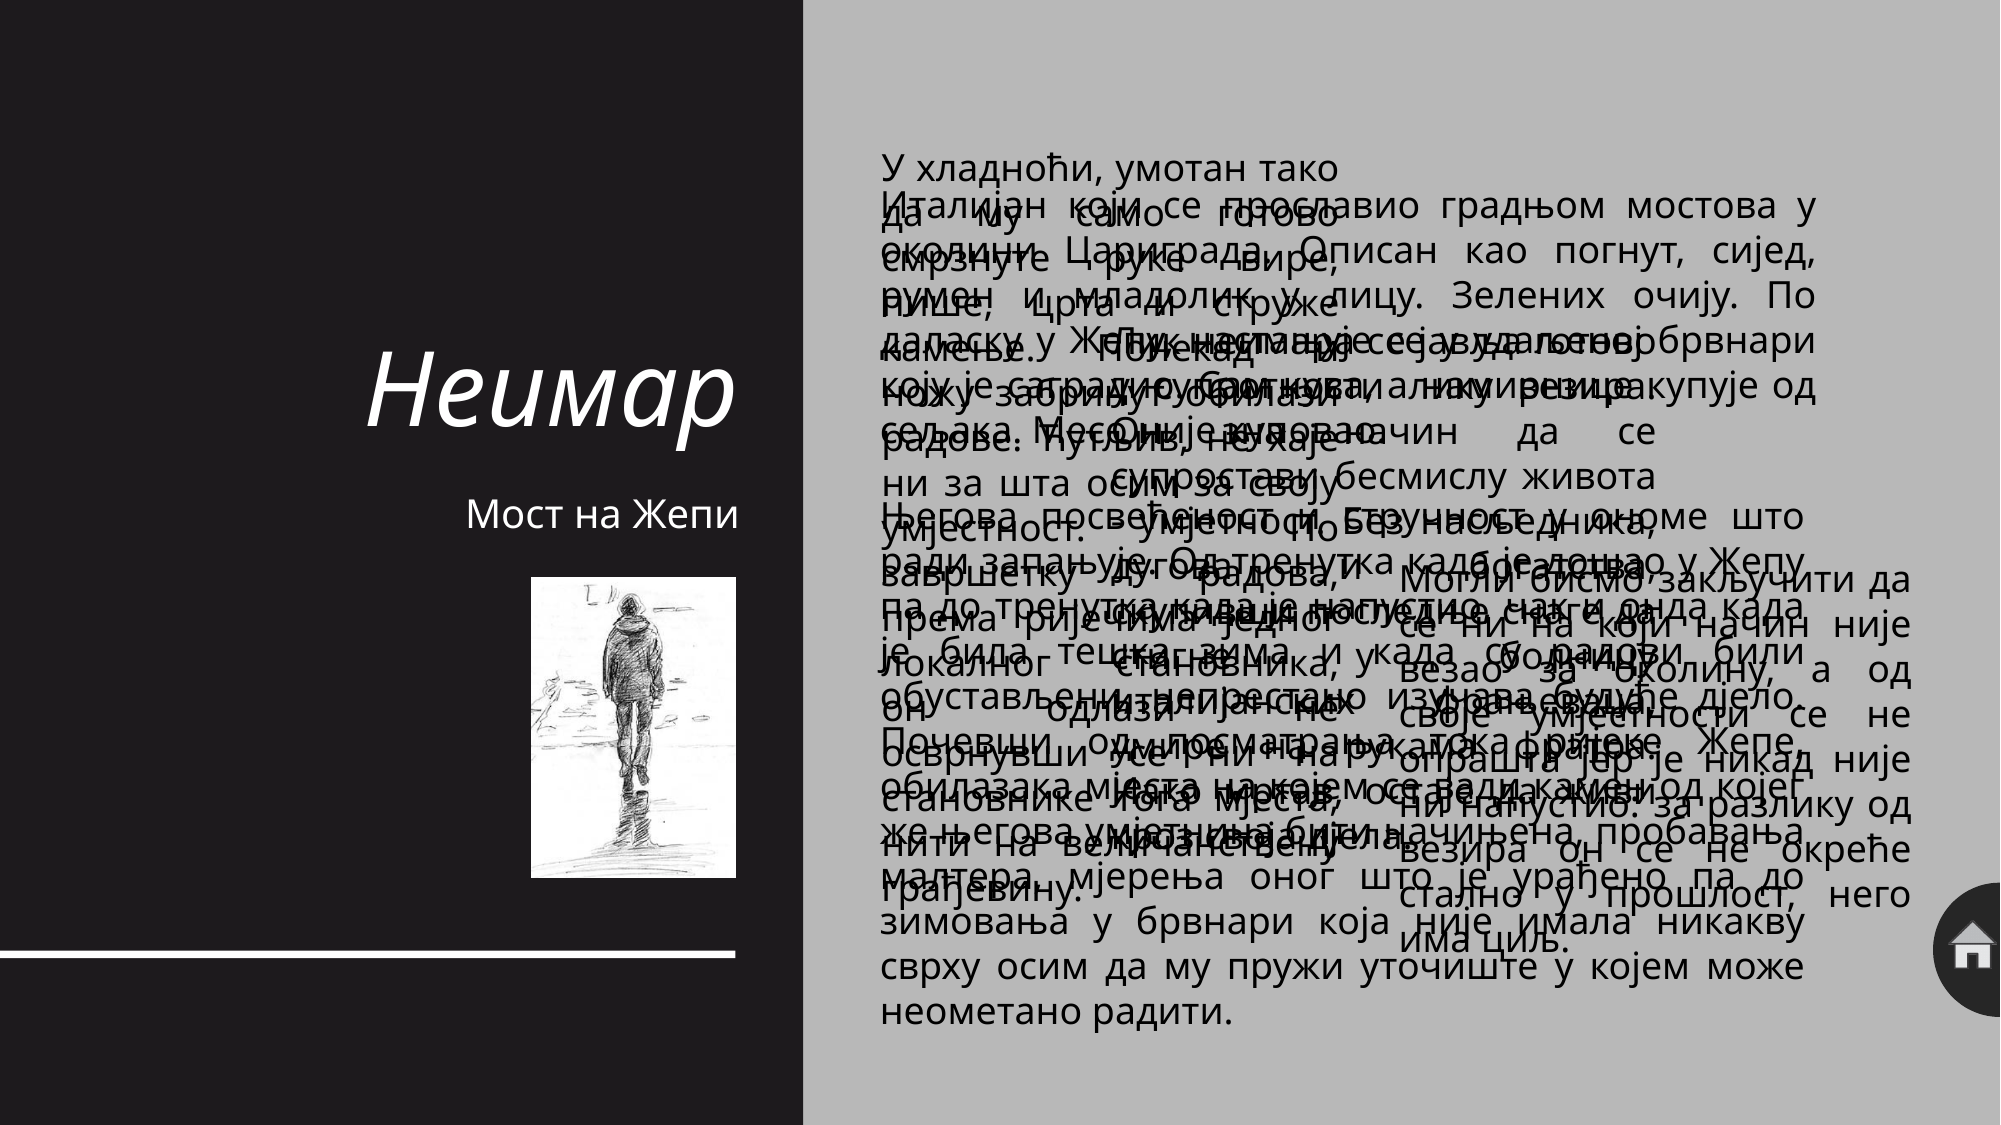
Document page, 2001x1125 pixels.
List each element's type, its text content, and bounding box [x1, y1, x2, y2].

text_box Његова посвећеност и стручност у ономе што ради запањује. Од тренутка када је дошао у Жепу па до тренутка када је напустио, чак и онда када је била тешка зима и када су радови били обустављени, непрестано изучава будуће дјело. Почевши од посматрања тока ријеке Жепе, обилазака мјеста на којем се вади камен од којег же његова умјетнина бити начињена, пробавања малтера, мјерења оног што је урађено па до зимовања у брвнари која није имала никакву сврху осим да му пружи уточиште у којем може неометано радити. [864, 484, 1383, 1040]
text_box Лик неимара се јавља готово у супротности лику везира. Он зна начин да се супростави бесмислу живота - умјетност. Без насљедника, дугова и богатства, скупивши последње снаге да стигне у болницу италијанских фрањеваца, умире на рукама фратра. Иако мртав, остаје да живи кроз своја дјела. [1096, 309, 1672, 865]
text_box [0, 950, 736, 959]
text_box У хладноћи, умотан тако да му само готово смрзнуте руке вире, пише, црта и струже камење. Понекад и ножу забринут обилази радове. Ћутљив, не хаје ни за шта осим за своју умјестност. По завршетку радова, према ријечима једног локалног становника, он одлази не осврнувши се ни на становнике тога мјеста, нити на величанствену грађевину. [866, 136, 1355, 917]
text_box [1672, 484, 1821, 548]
title Неимар [125, 91, 754, 457]
list Мост на Жепи [450, 474, 756, 545]
picture [1948, 920, 1997, 969]
picture [531, 577, 736, 878]
text_box [0, 917, 771, 1101]
text_box Могли бисмо закључити да се ни на који начин није везао за околину, а од своје умјестности се не опрашта јер је никад није ни напустио: за разлику од везира он се не окреће стално у прошлост, него има циљ. [1383, 548, 1927, 1058]
text_box Италијан који се прославио градњом мостова у околини Цариграда. Описан као погнут, сијед, румен и младолик у лицу. Зелених очију. По даласку у Жепу, настањује се у удаљеној брвнари коју је саградио. Сам кува, а намирнице купује од сељака. Месо није куповао. [1355, 173, 1832, 458]
